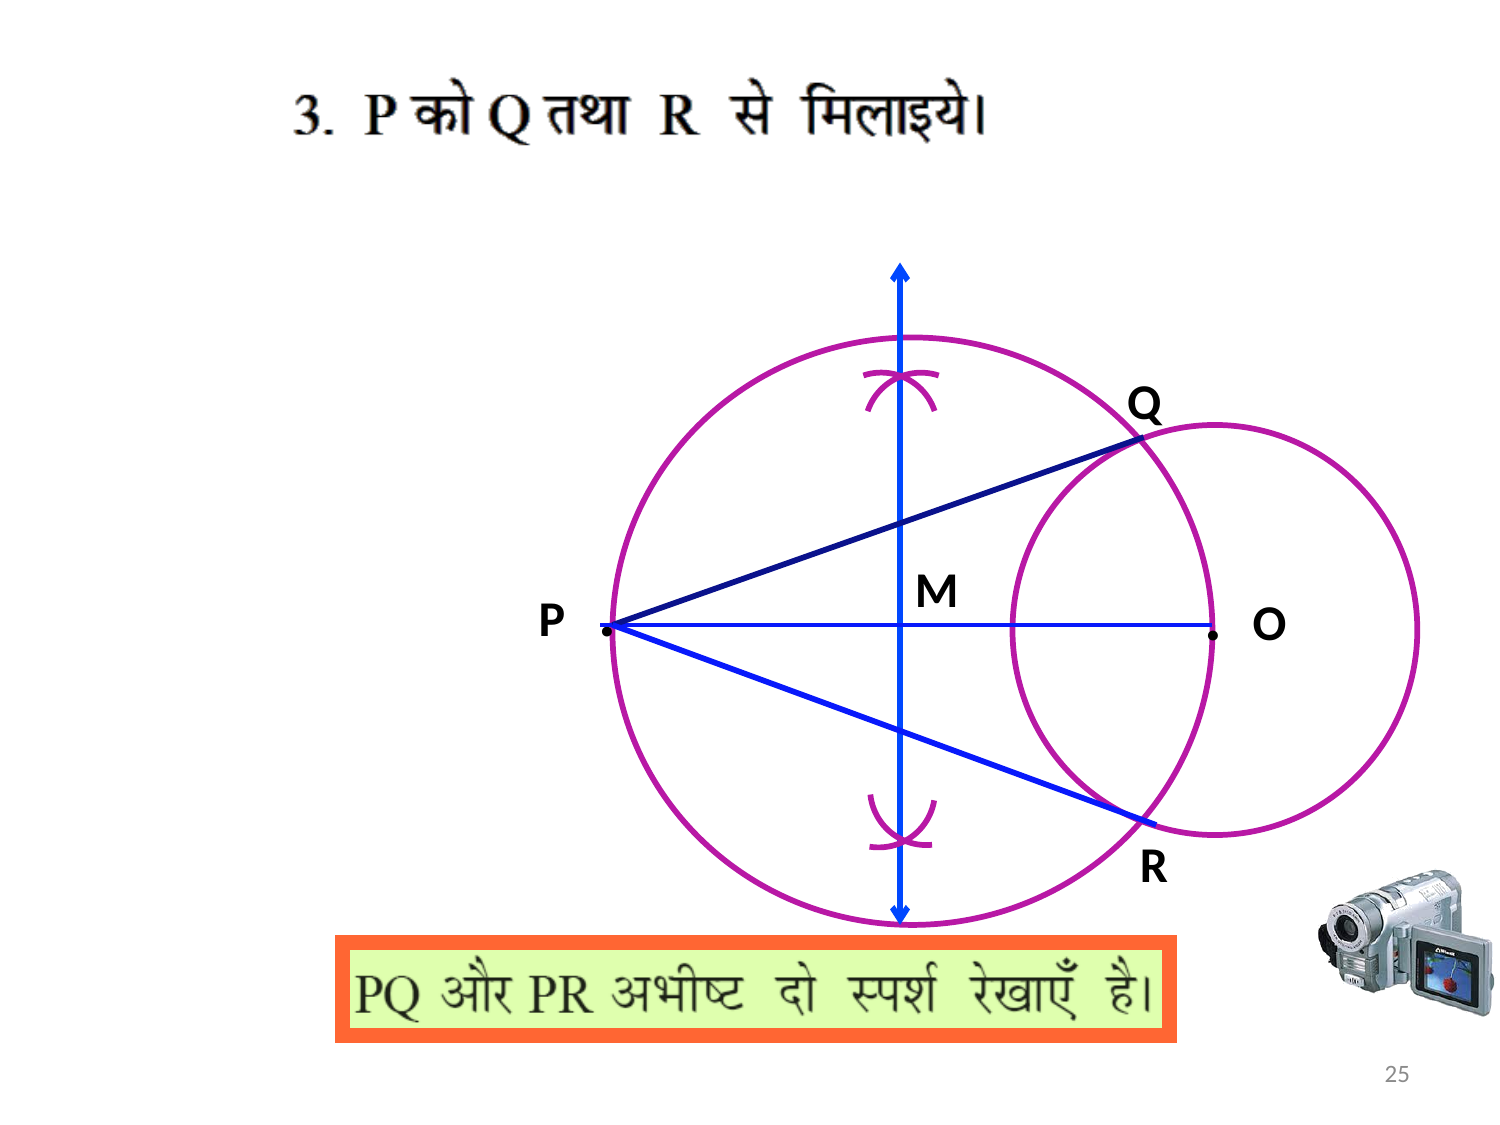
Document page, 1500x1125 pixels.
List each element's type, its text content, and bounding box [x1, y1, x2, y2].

picture [274, 62, 991, 163]
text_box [612, 624, 1157, 826]
slide_number 25 [1074, 1042, 1425, 1103]
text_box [512, 262, 1418, 926]
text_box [612, 437, 1144, 624]
picture [349, 949, 1163, 1029]
picture [1310, 849, 1500, 1040]
